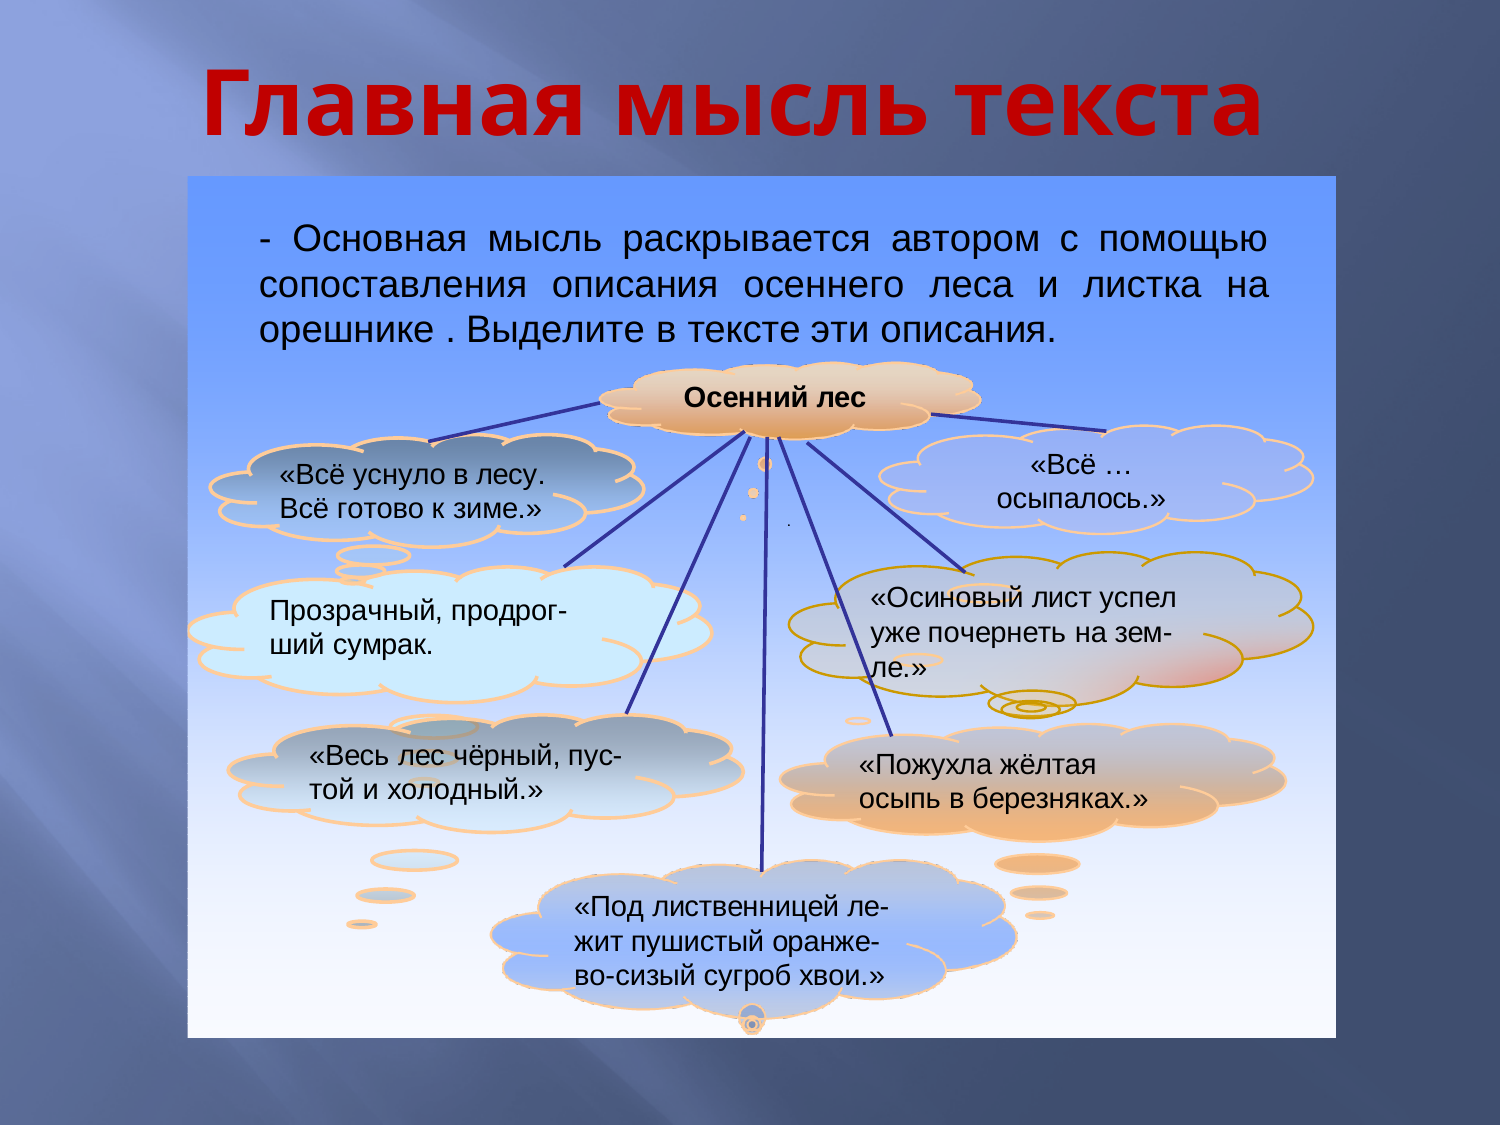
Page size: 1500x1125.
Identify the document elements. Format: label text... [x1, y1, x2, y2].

picture [187, 175, 1337, 1038]
title Главная мысль текста [70, 23, 1421, 174]
